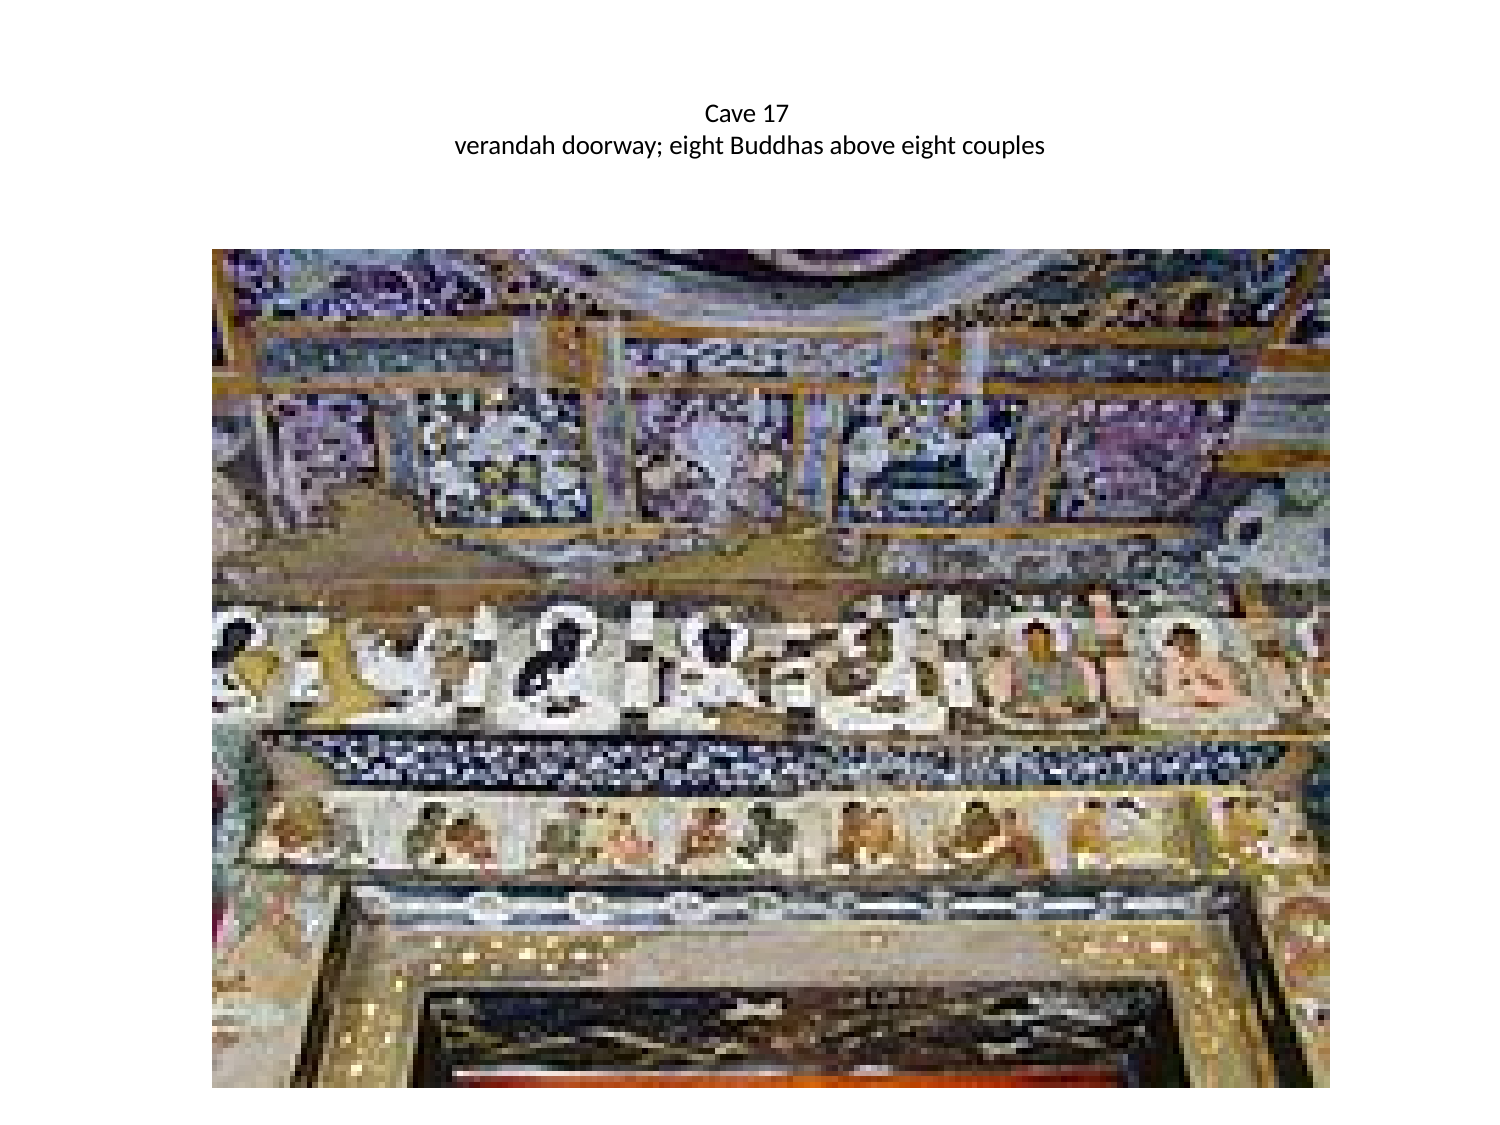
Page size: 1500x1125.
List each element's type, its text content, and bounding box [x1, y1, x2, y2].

picture [212, 249, 1330, 1088]
title Cave 17 verandah doorway; eight Buddhas above eight couples [75, 87, 1425, 233]
